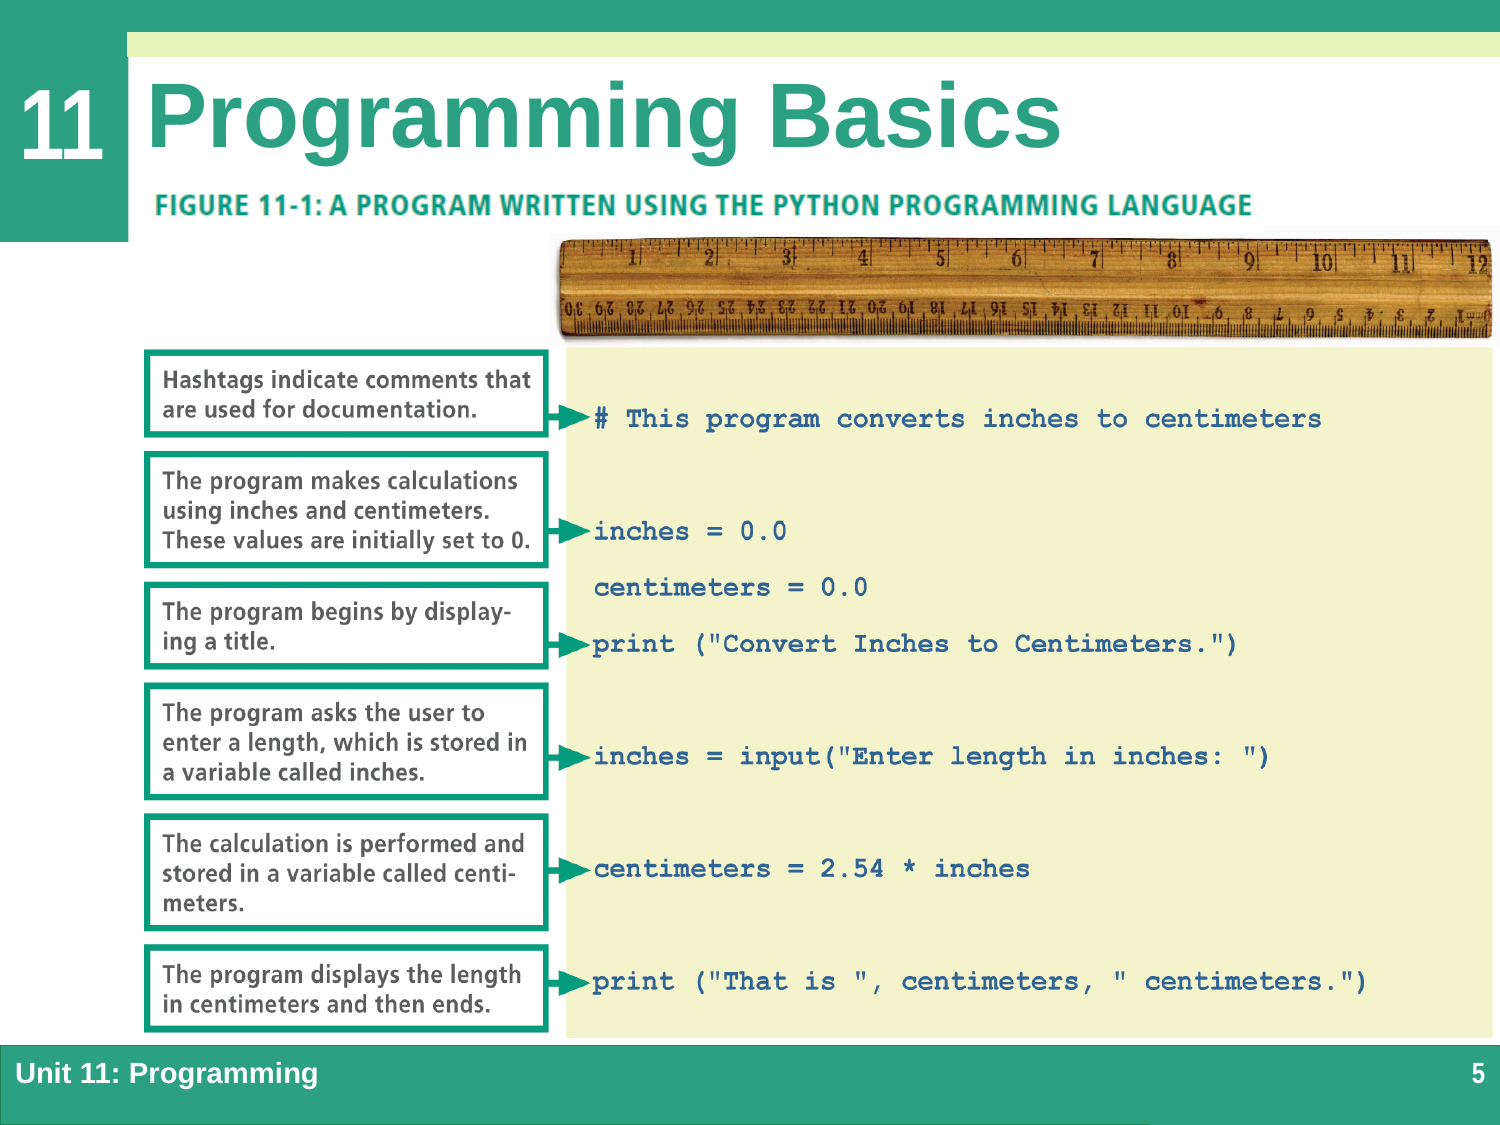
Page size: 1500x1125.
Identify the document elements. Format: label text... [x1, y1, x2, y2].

footer Unit 11: Programming [0, 1046, 1149, 1125]
title Programming Basics [131, 24, 1500, 198]
picture [149, 187, 1263, 234]
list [143, 224, 1500, 1038]
slide_number 5 [1149, 1046, 1500, 1125]
